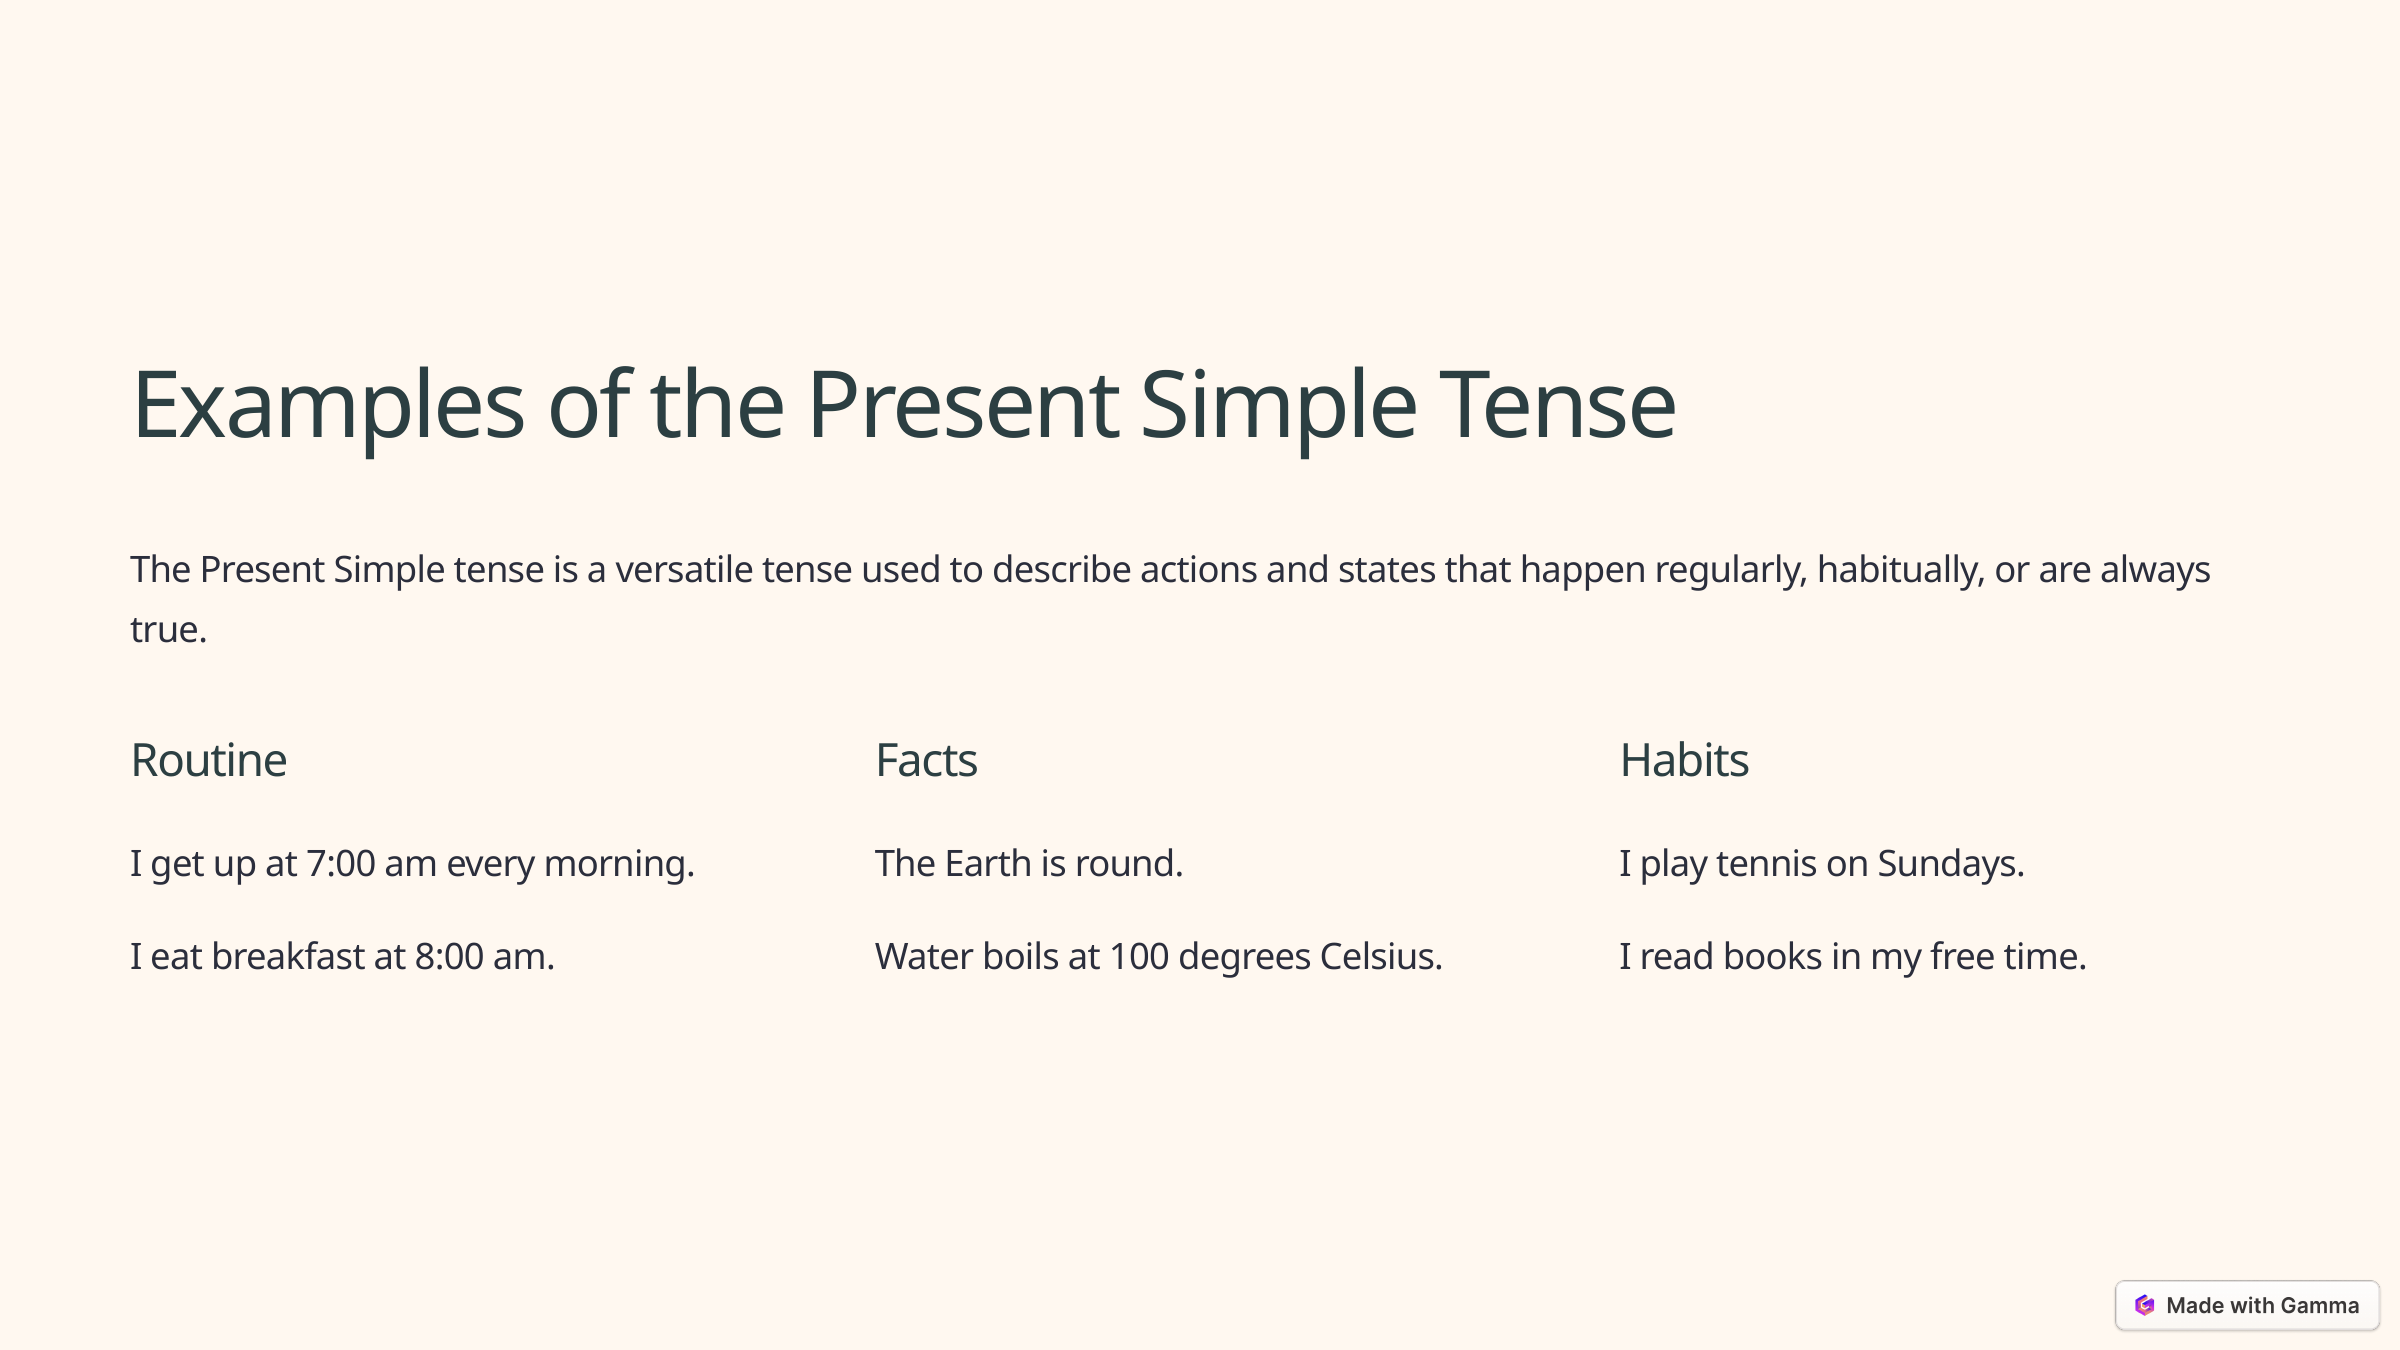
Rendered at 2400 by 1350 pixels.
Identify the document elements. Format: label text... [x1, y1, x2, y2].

text_box Facts [874, 728, 1340, 787]
text_box I eat breakfast at 8:00 am. [130, 917, 783, 977]
text_box Water boils at 100 degrees Celsius. [874, 917, 1528, 977]
text_box I get up at 7:00 am every morning. [130, 823, 783, 884]
picture [2106, 1271, 2389, 1339]
text_box I read books in my free time. [1619, 917, 2272, 977]
text_box Routine [130, 728, 596, 787]
text_box Habits [1619, 728, 2085, 787]
text_box The Present Simple tense is a versatile tense used to describe actions and states that happen regularly, habitually, or are always true. [130, 530, 2270, 650]
text_box I play tennis on Sundays. [1619, 823, 2272, 884]
text_box The Earth is round. [874, 823, 1528, 884]
text_box Examples of the Present Simple Tense [130, 339, 1668, 457]
